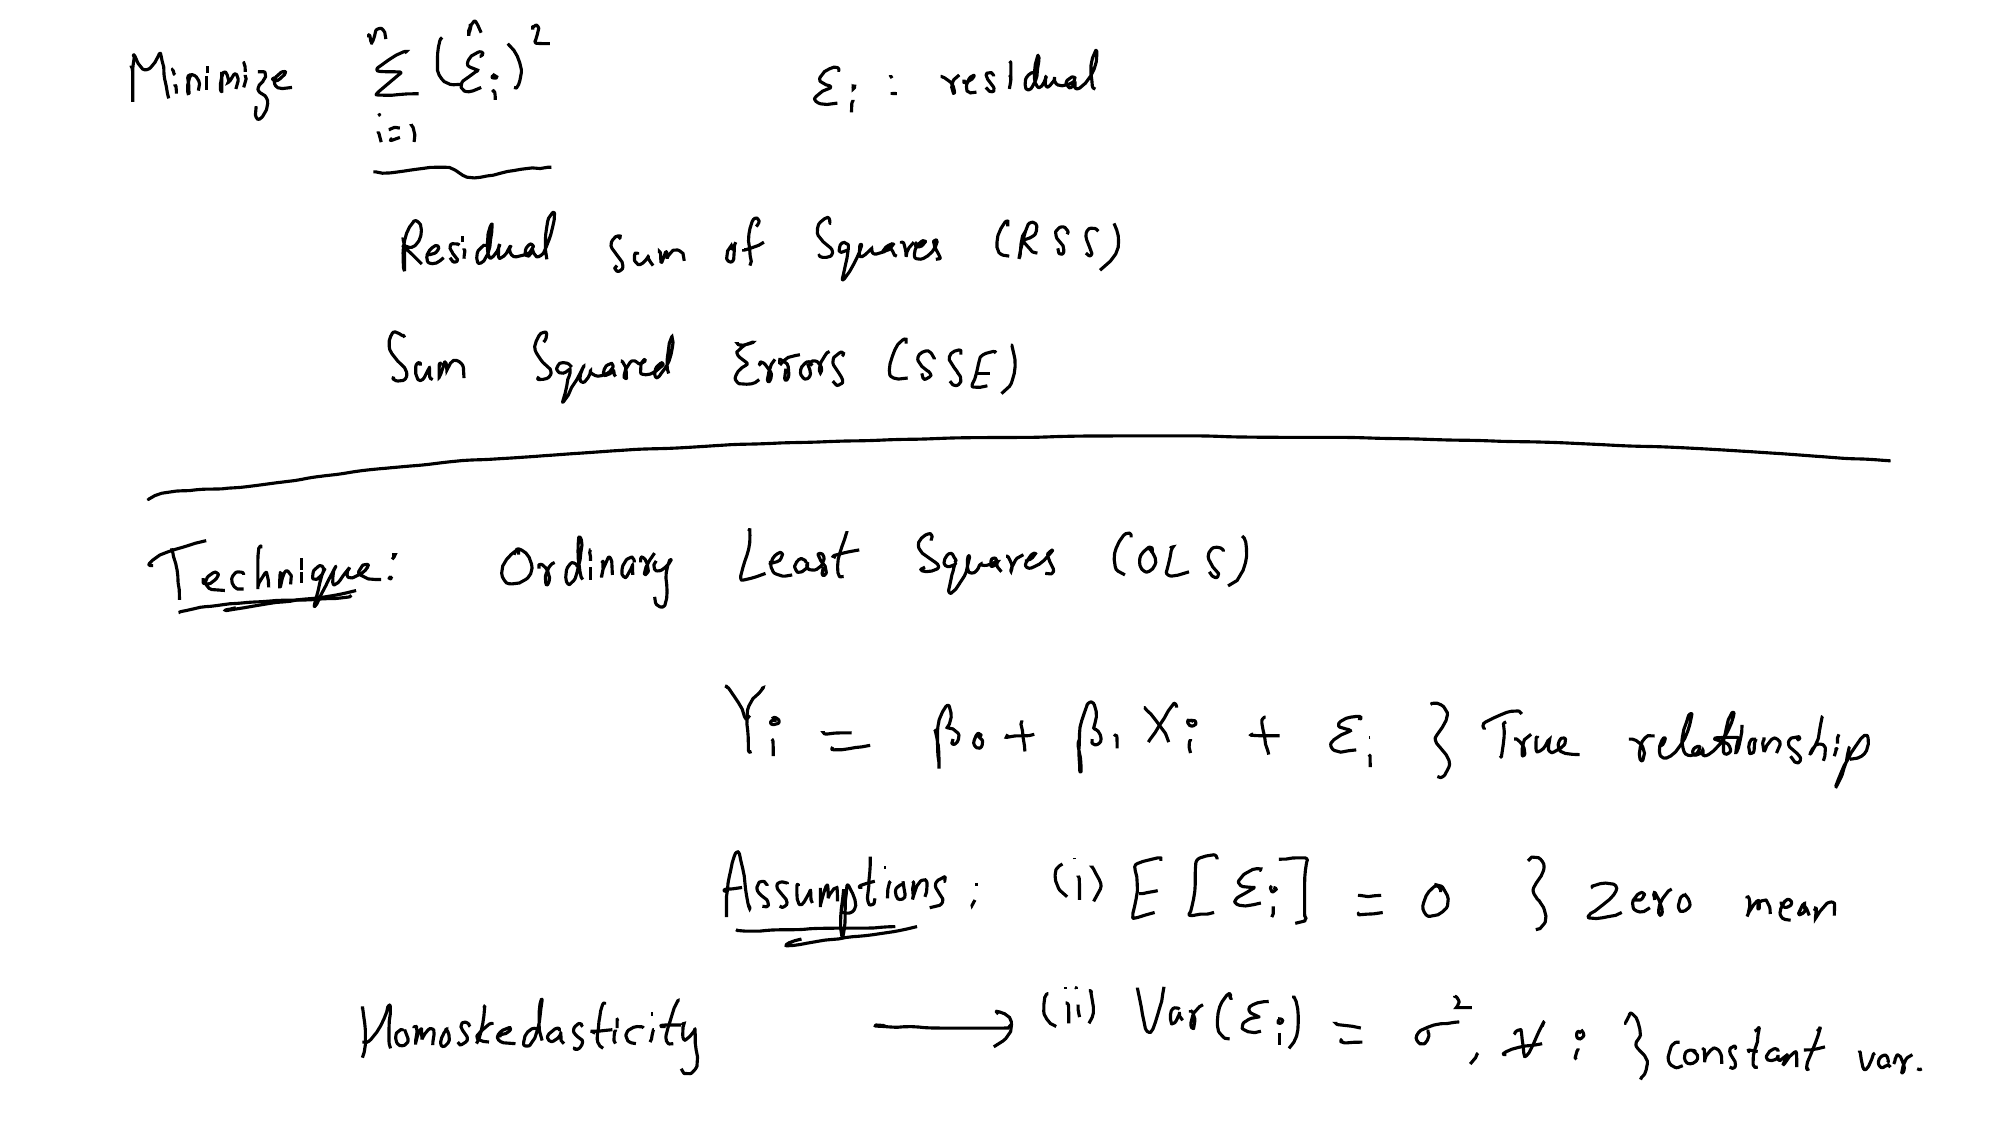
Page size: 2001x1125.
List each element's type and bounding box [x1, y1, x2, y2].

text_box [368, 21, 550, 143]
text_box [389, 331, 464, 382]
text_box [1416, 995, 1584, 1065]
text_box [611, 235, 685, 272]
text_box [1043, 987, 1094, 1027]
text_box [501, 537, 672, 607]
text_box [373, 166, 552, 179]
text_box [1078, 701, 1196, 772]
text_box [918, 533, 1054, 594]
text_box [401, 212, 555, 272]
text_box [148, 540, 396, 613]
text_box [534, 332, 674, 403]
text_box [1625, 1013, 1922, 1080]
text_box [940, 50, 1097, 94]
text_box [1431, 703, 1580, 778]
text_box [1330, 716, 1371, 768]
text_box [889, 339, 1016, 394]
text_box [131, 53, 293, 120]
text_box [1746, 896, 1835, 921]
text_box [1137, 986, 1299, 1049]
text_box [740, 528, 860, 581]
text_box [817, 217, 941, 280]
text_box [1250, 717, 1280, 755]
text_box [814, 67, 897, 113]
text_box [735, 342, 844, 386]
text_box [362, 999, 698, 1074]
text_box [875, 1011, 1012, 1047]
text_box [1055, 854, 1308, 924]
text_box [725, 685, 780, 757]
text_box [934, 705, 1035, 769]
text_box [823, 732, 871, 750]
text_box [1114, 532, 1247, 586]
text_box [996, 221, 1119, 271]
text_box [147, 435, 1891, 500]
text_box [724, 851, 977, 946]
text_box [1335, 1023, 1363, 1043]
text_box [1357, 884, 1449, 917]
text_box [1628, 712, 1869, 787]
text_box [726, 218, 764, 266]
text_box [1528, 857, 1690, 930]
